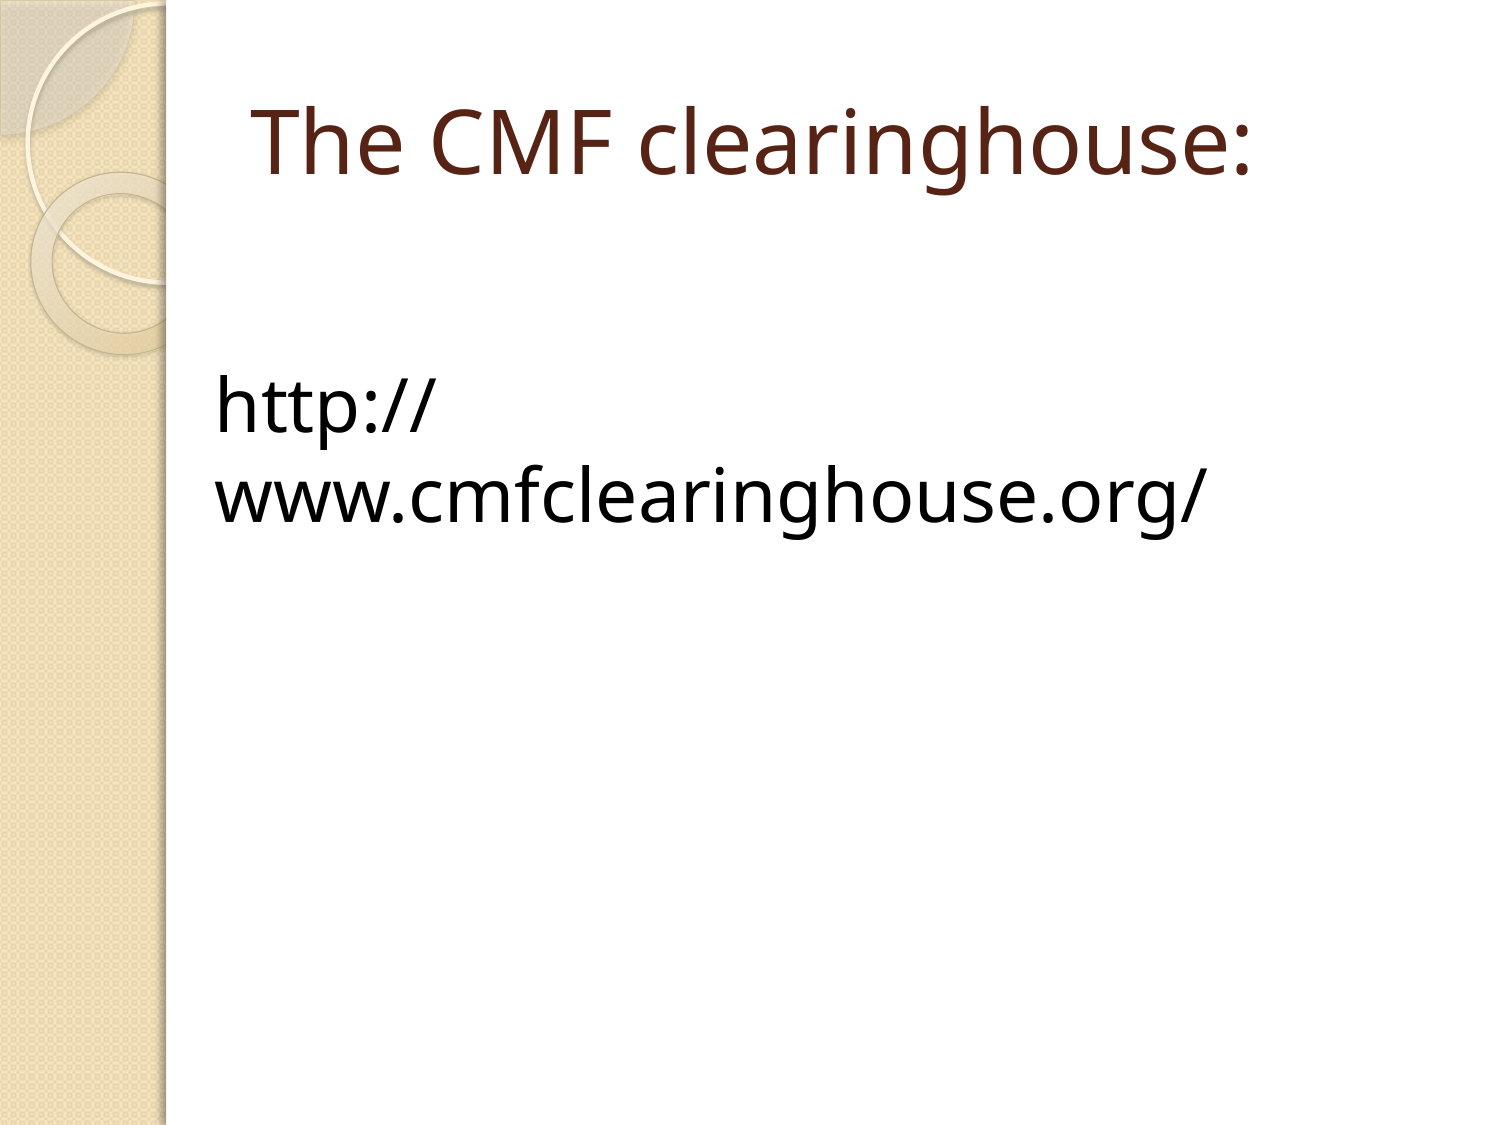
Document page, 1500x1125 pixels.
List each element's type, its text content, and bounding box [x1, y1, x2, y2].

title The CMF clearinghouse: [235, 45, 1466, 233]
text_box http://www.cmfclearinghouse.org/ [199, 349, 1313, 545]
